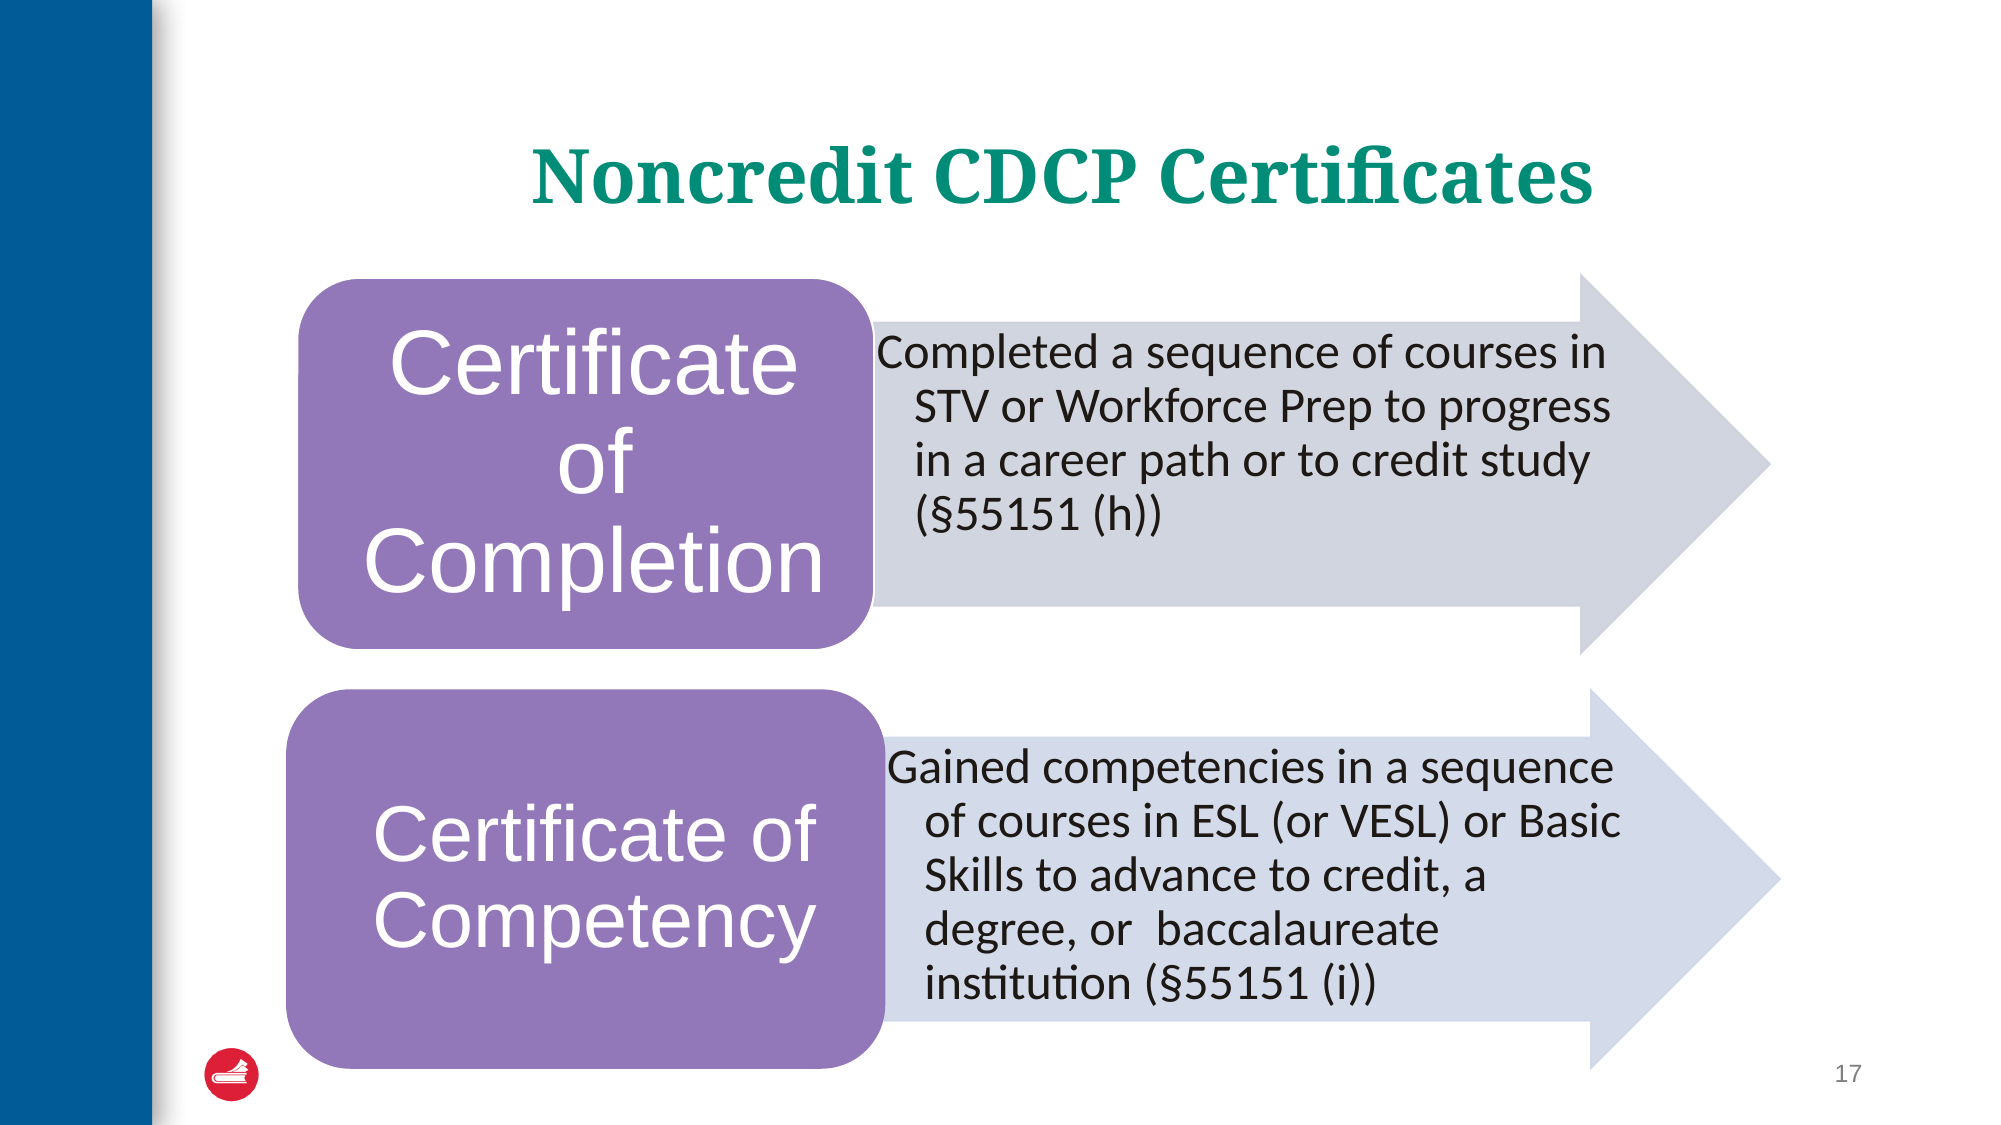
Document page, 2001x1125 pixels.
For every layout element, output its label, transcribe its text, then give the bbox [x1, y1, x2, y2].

picture [202, 1046, 260, 1103]
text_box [287, 275, 1780, 1068]
slide_number 17 [1712, 1042, 1863, 1103]
title Noncredit CDCP Certificates [239, 59, 1888, 228]
